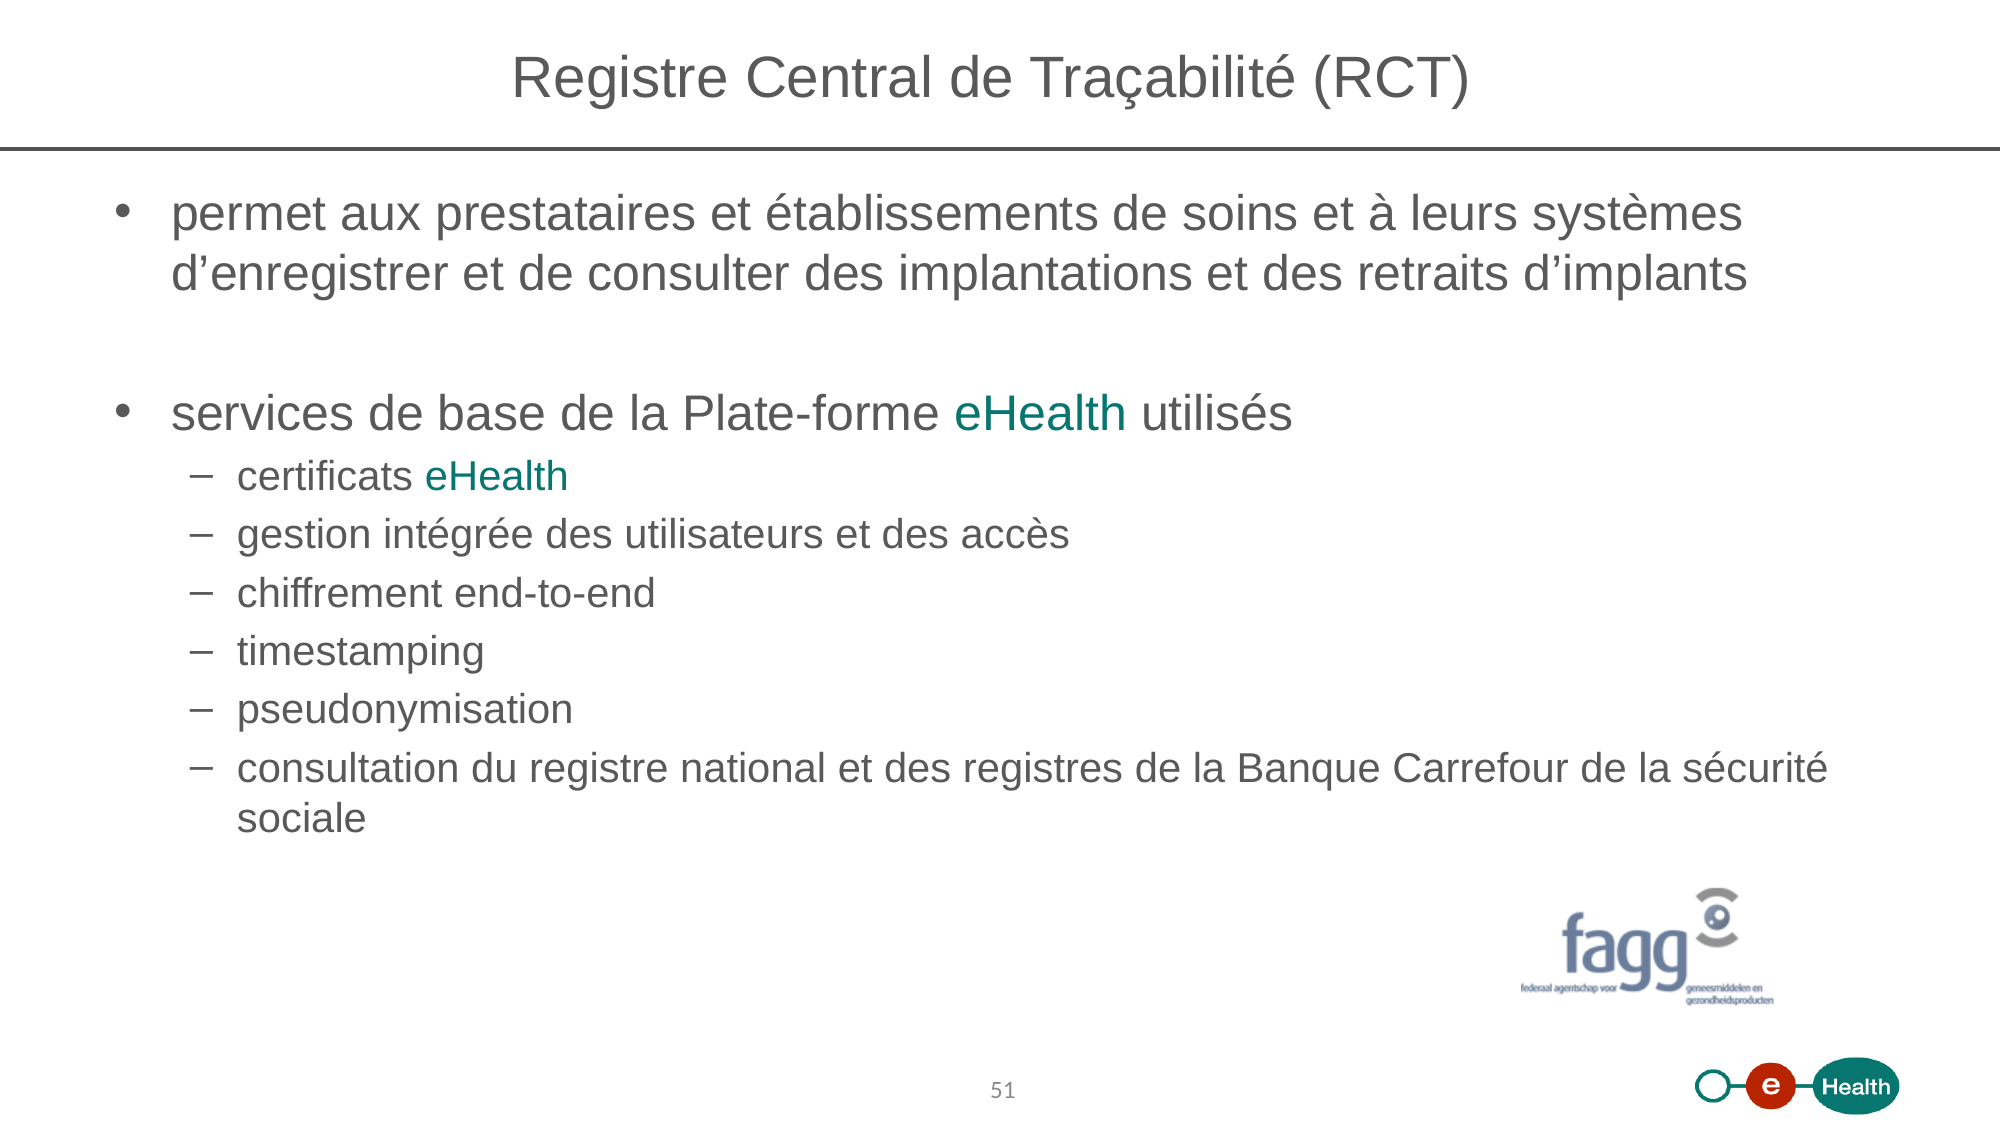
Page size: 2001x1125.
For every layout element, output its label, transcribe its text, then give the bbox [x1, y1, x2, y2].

list permet aux prestataires et établissements de soins et à leurs systèmes d’enregistrer et de consulter des implantations et des retraits d’implants services de base de la Plate-forme eHealth utilisés certificats eHealth gestion intégrée des utilisateurs et des accès chiffrement end-to-end timestamping pseudonymisation consultation du registre national et des registres de la Banque Carrefour de la sécurité sociale [99, 172, 1900, 1041]
title Registre Central de Traçabilité (RCT) [0, 0, 2000, 149]
slide_number 51 [769, 1058, 1237, 1119]
picture [1664, 1046, 1922, 1118]
picture [1521, 842, 1778, 1021]
